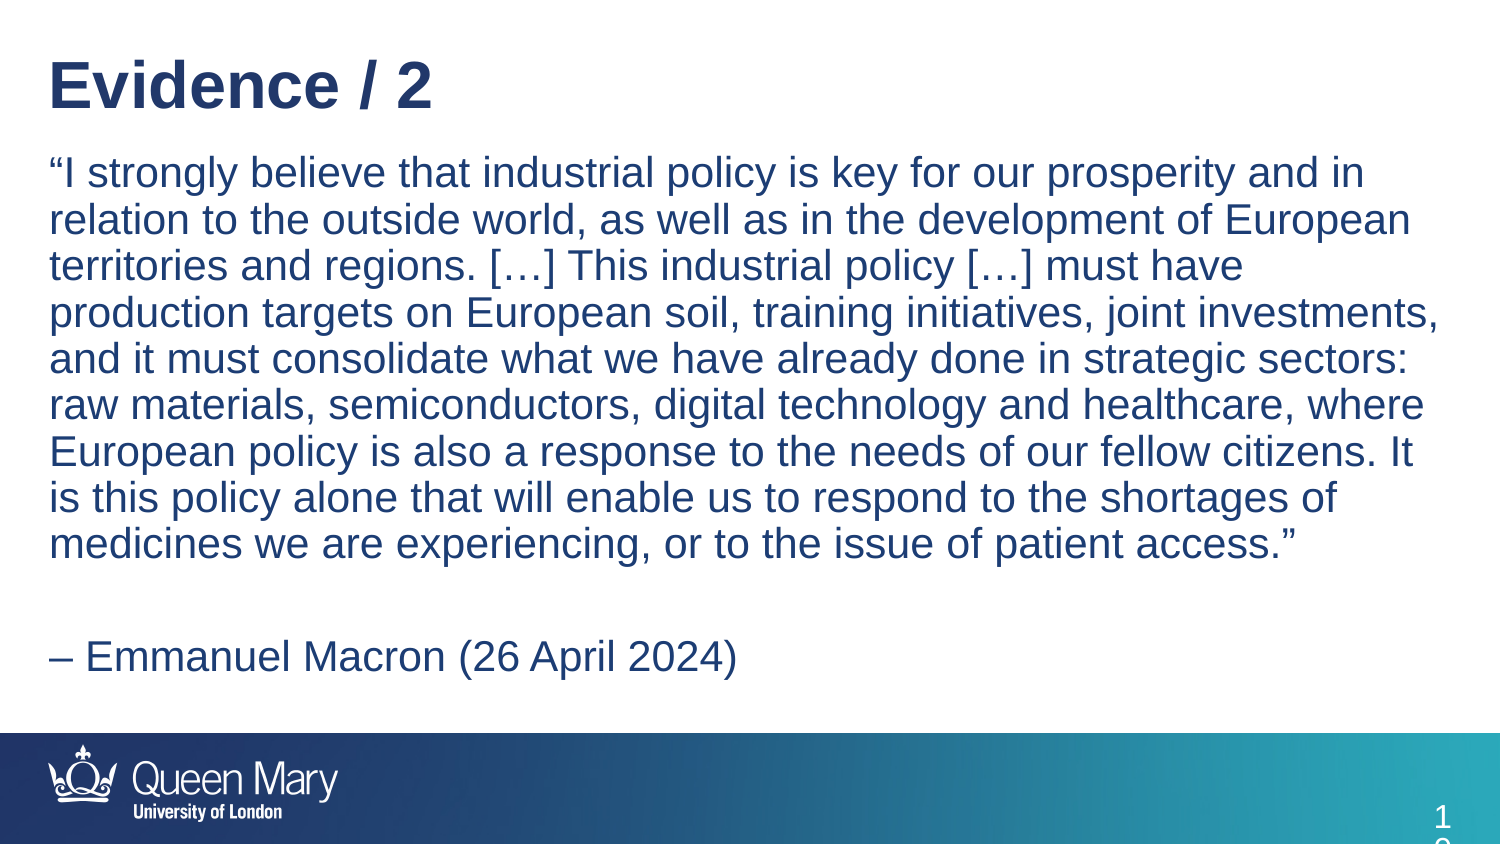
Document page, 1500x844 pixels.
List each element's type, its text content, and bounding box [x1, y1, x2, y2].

slide_number 10 [1433, 794, 1455, 832]
title Evidence / 2 [40, 42, 1465, 154]
list “I strongly believe that industrial policy is key for our prosperity and in relation to the outside world, as well as in the development of European territories and regions. […] This industrial policy […] must have production targets on European soil, training initiatives, joint investments, and it must consolidate what we have already done in strategic sectors: raw materials, semiconductors, digital technology and healthcare, where European policy is also a response to the needs of our fellow citizens. It is this policy alone that will enable us to respond to the shortages of medicines we are experiencing, or to the issue of patient access.” – Emmanuel Macron (26 April 2024) [41, 142, 1460, 701]
picture [0, 733, 1500, 844]
